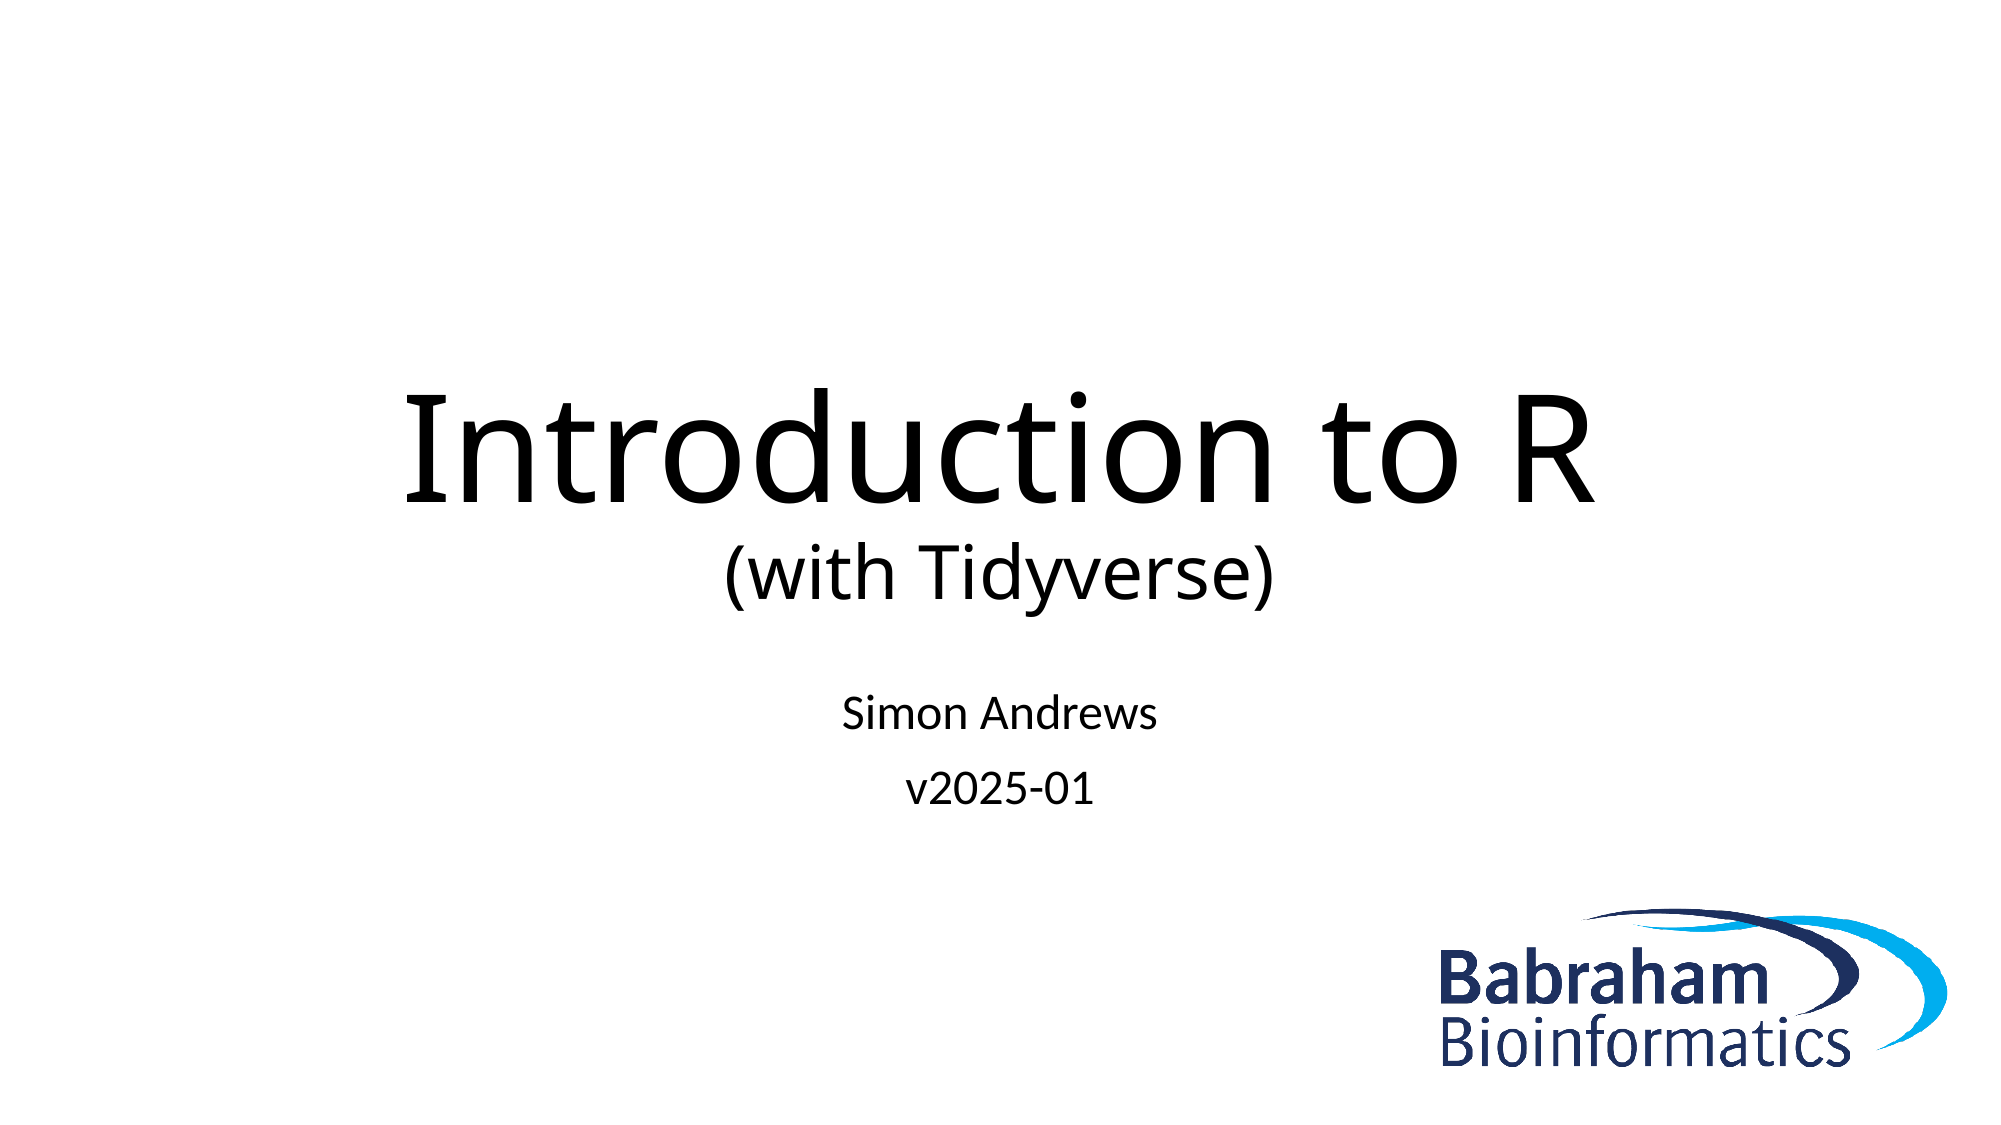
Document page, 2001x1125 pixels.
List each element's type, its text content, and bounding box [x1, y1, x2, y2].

title Introduction to R (with Tidyverse) [249, 231, 1750, 624]
picture [1409, 892, 1959, 1088]
subtitle Simon Andrews v2025-01 [249, 679, 1750, 951]
